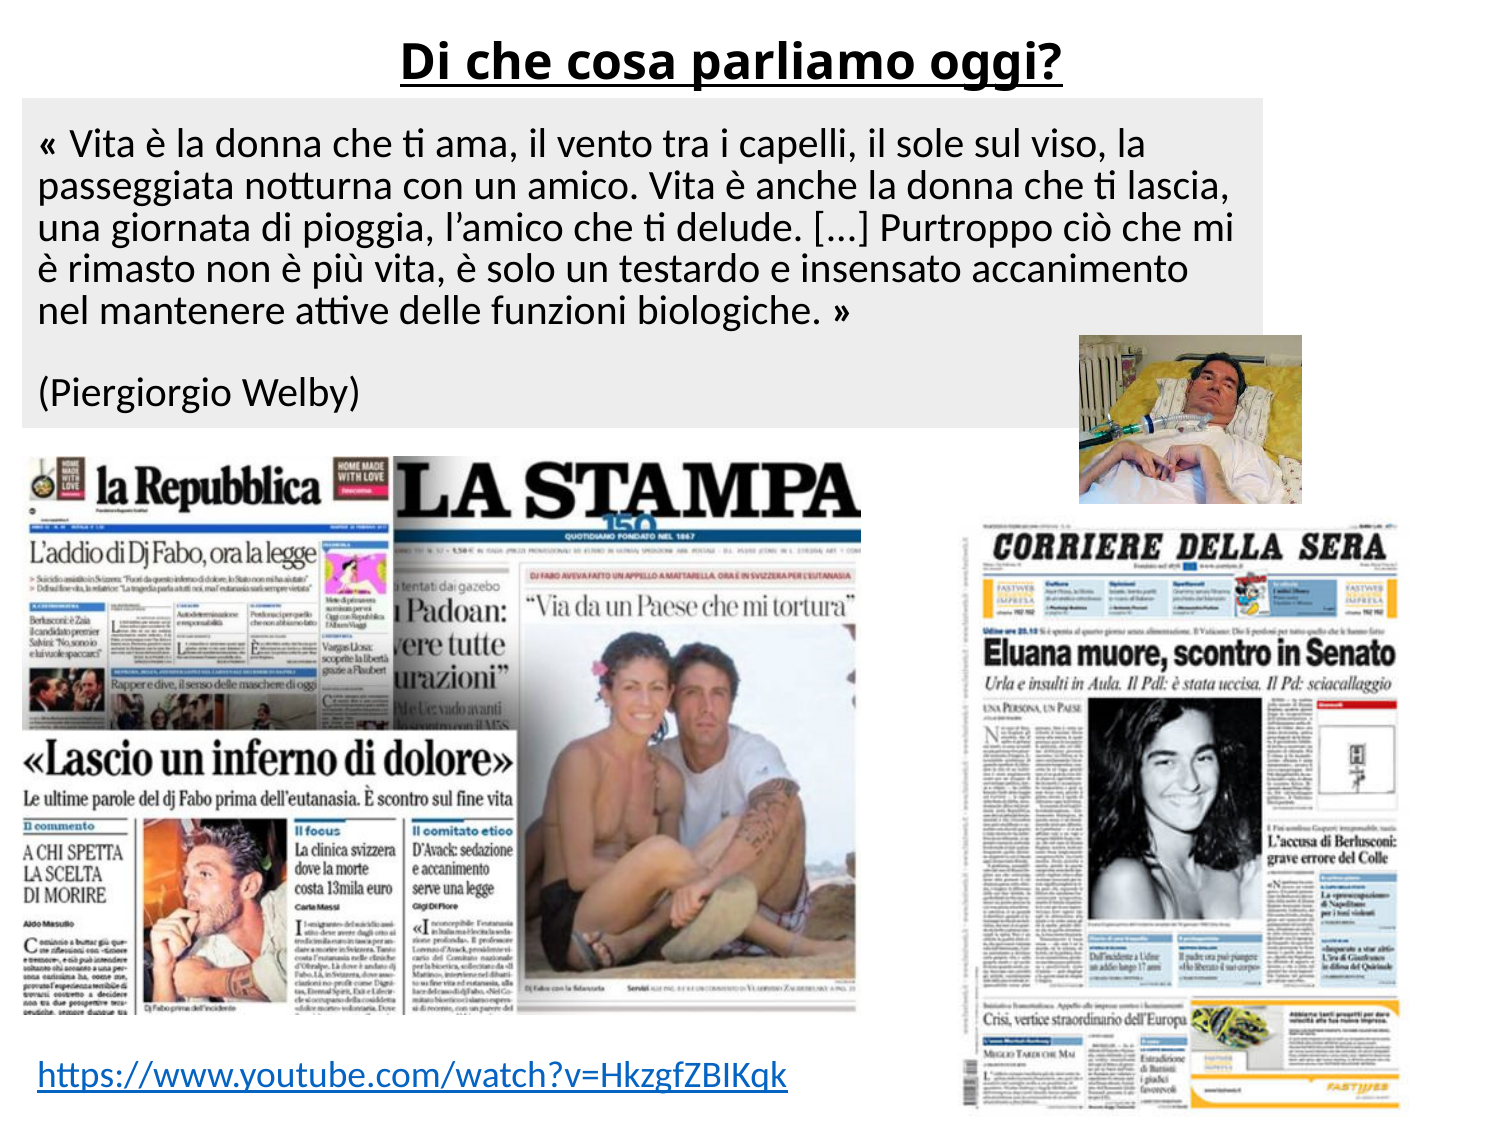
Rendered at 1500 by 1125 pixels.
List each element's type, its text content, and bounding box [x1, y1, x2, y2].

picture [22, 456, 861, 1015]
text_box https://www.youtube.com/watch?v=HkzgfZBIKqk [22, 1042, 926, 1103]
picture [1079, 335, 1303, 504]
text_box Di che cosa parliamo oggi? [385, 22, 1078, 98]
table_header « Vita è la donna che ti ama, il vento tra i capelli, il sole sul viso, la passeggiata notturna con un amico. Vita è anche la donna che ti lascia, una giornata di pioggia, l’amico che ti delude. [...] Purtroppo ciò che mi è rimasto non è più vita, è solo un testardo e insensato accanimento nel mantenere attive delle funzioni biologiche. » [22, 98, 1263, 363]
table_cell (Piergiorgio Welby) [22, 363, 1079, 428]
picture [926, 505, 1455, 1125]
